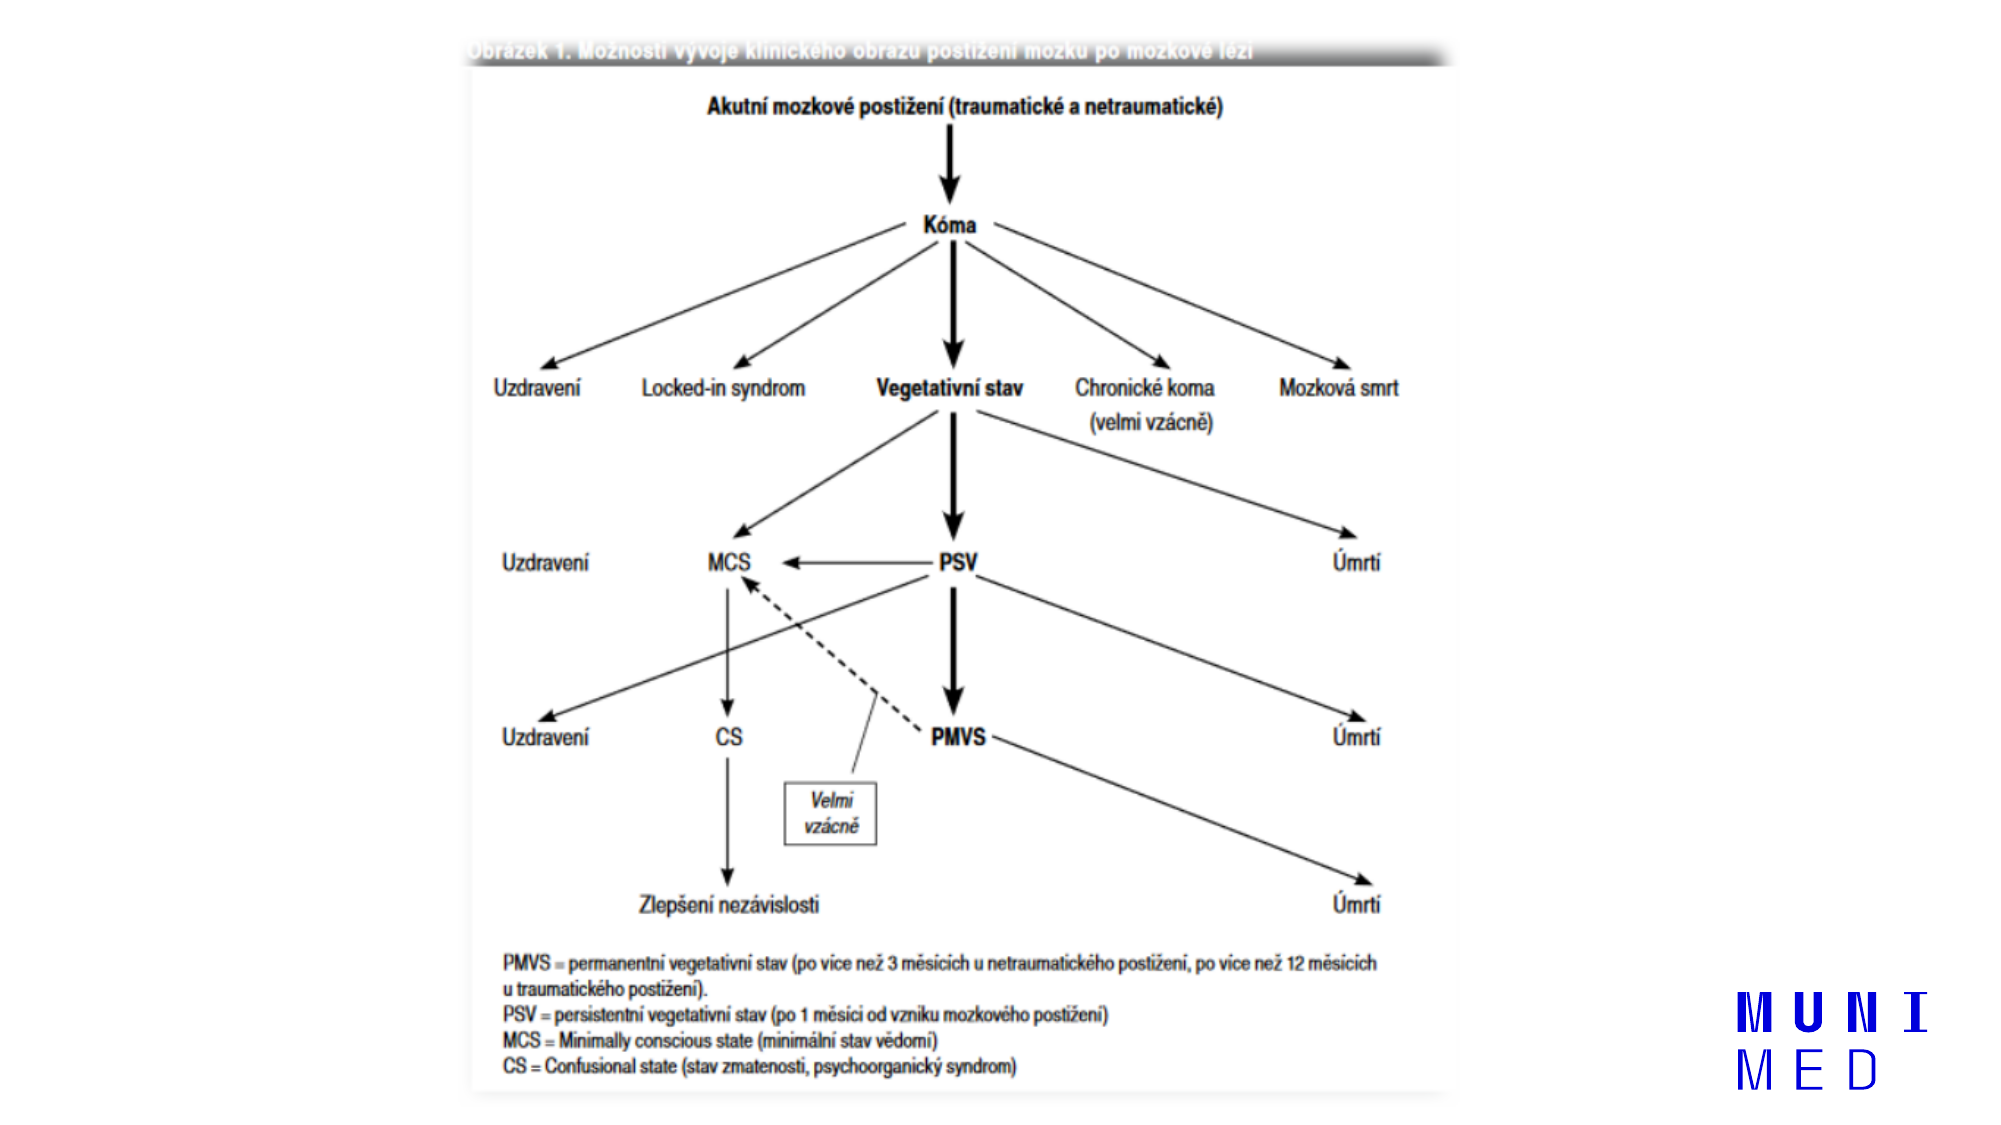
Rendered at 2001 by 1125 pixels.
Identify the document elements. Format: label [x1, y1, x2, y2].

list [458, 36, 1460, 1110]
